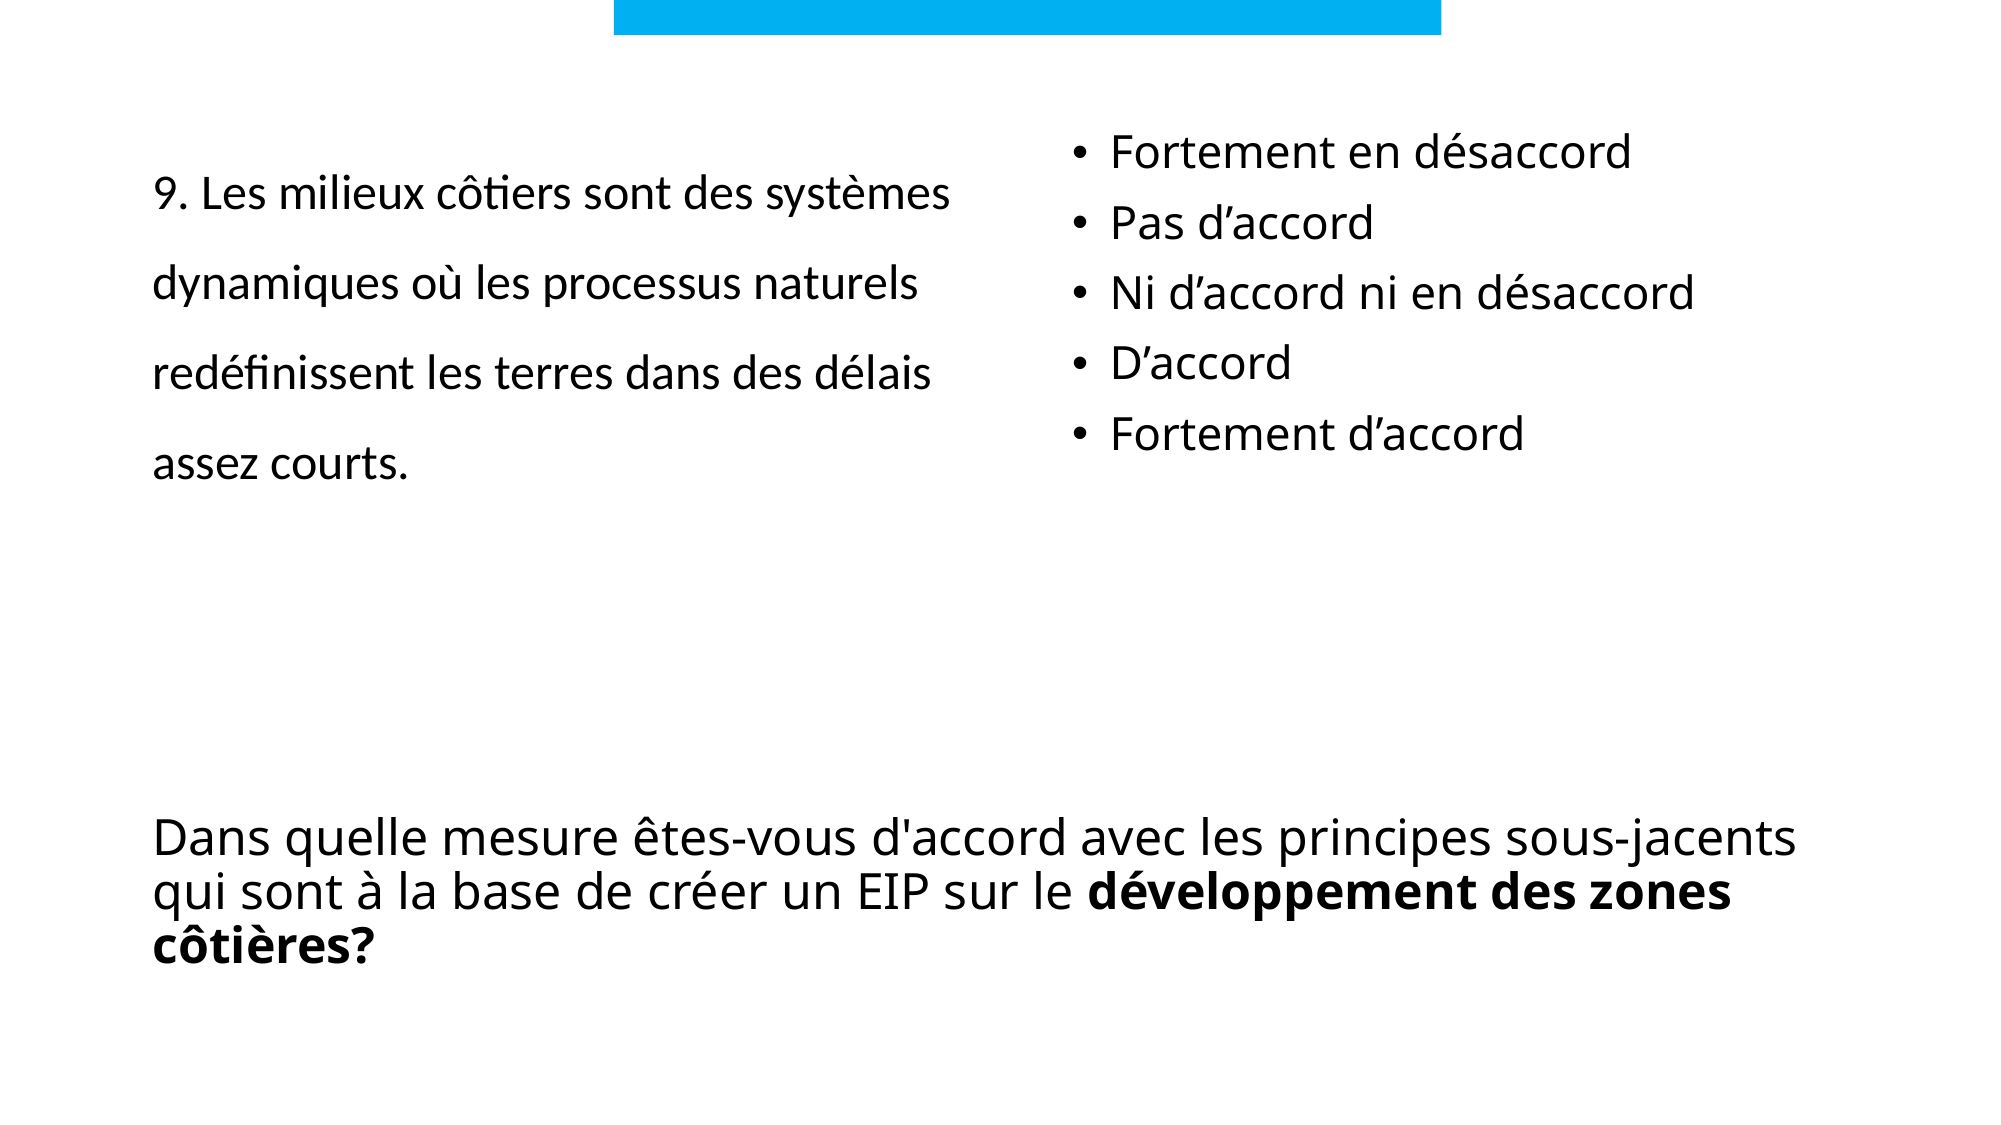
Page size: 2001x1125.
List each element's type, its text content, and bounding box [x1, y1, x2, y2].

list Fortement en désaccord Pas d’accord Ni d’accord ni en désaccord D’accord Fortement d’accord [1057, 121, 1863, 689]
title Dans quelle mesure êtes-vous d'accord avec les principes sous-jacents qui sont à la base de créer un EIP sur le développement des zones côtières? [137, 798, 1863, 989]
list 9. Les milieux côtiers sont des systèmes dynamiques où les processus naturels redéfinissent les terres dans des délais assez courts. [137, 121, 988, 689]
